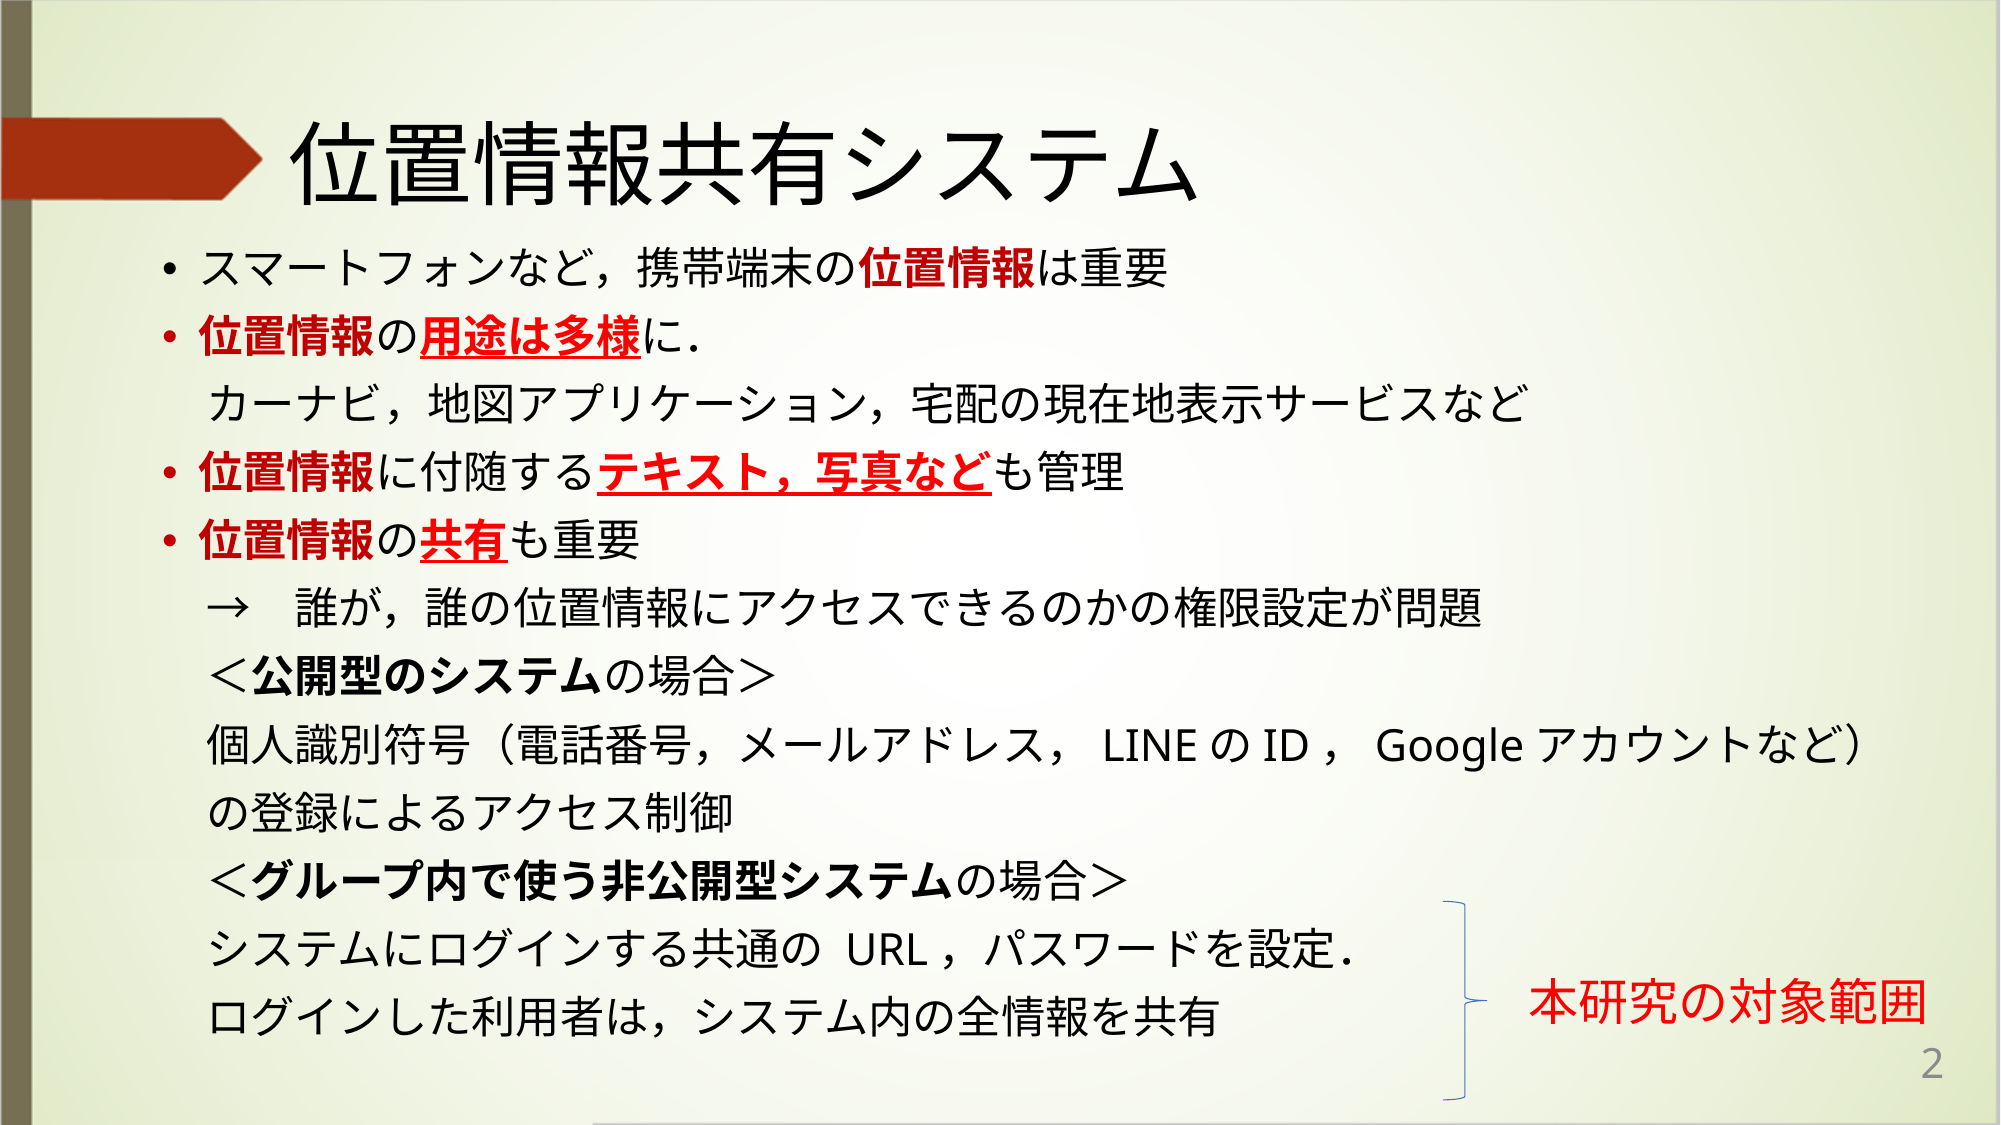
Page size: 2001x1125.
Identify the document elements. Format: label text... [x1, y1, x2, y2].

title 位置情報共有システム [273, 59, 1863, 239]
text_box 本研究の対象範囲 [1513, 962, 1944, 1035]
text_box [1442, 900, 1488, 1101]
slide_number 2 [1509, 1035, 1960, 1096]
picture [0, 0, 2001, 1125]
list スマートフォンなど，携帯端末の位置情報は重要 位置情報の用途は多様に． カーナビ，地図アプリケーション，宅配の現在地表示サービスなど 位置情報に付随するテキスト，写真なども管理 位置情報の共有も重要 → 誰が，誰の位置情報にアクセスできるのかの権限設定が問題 ＜公開型のシステムの場合＞ 個人識別符号（電話番号，メールアドレス，LINEのID，Googleアカウントなど） の登録によるアクセス制御 ＜グループ内で使う非公開型システムの場合＞ システムにログインする共通の URL，パスワードを設定． ログインした利用者は，システム内の全情報を共有 [147, 239, 1922, 1100]
